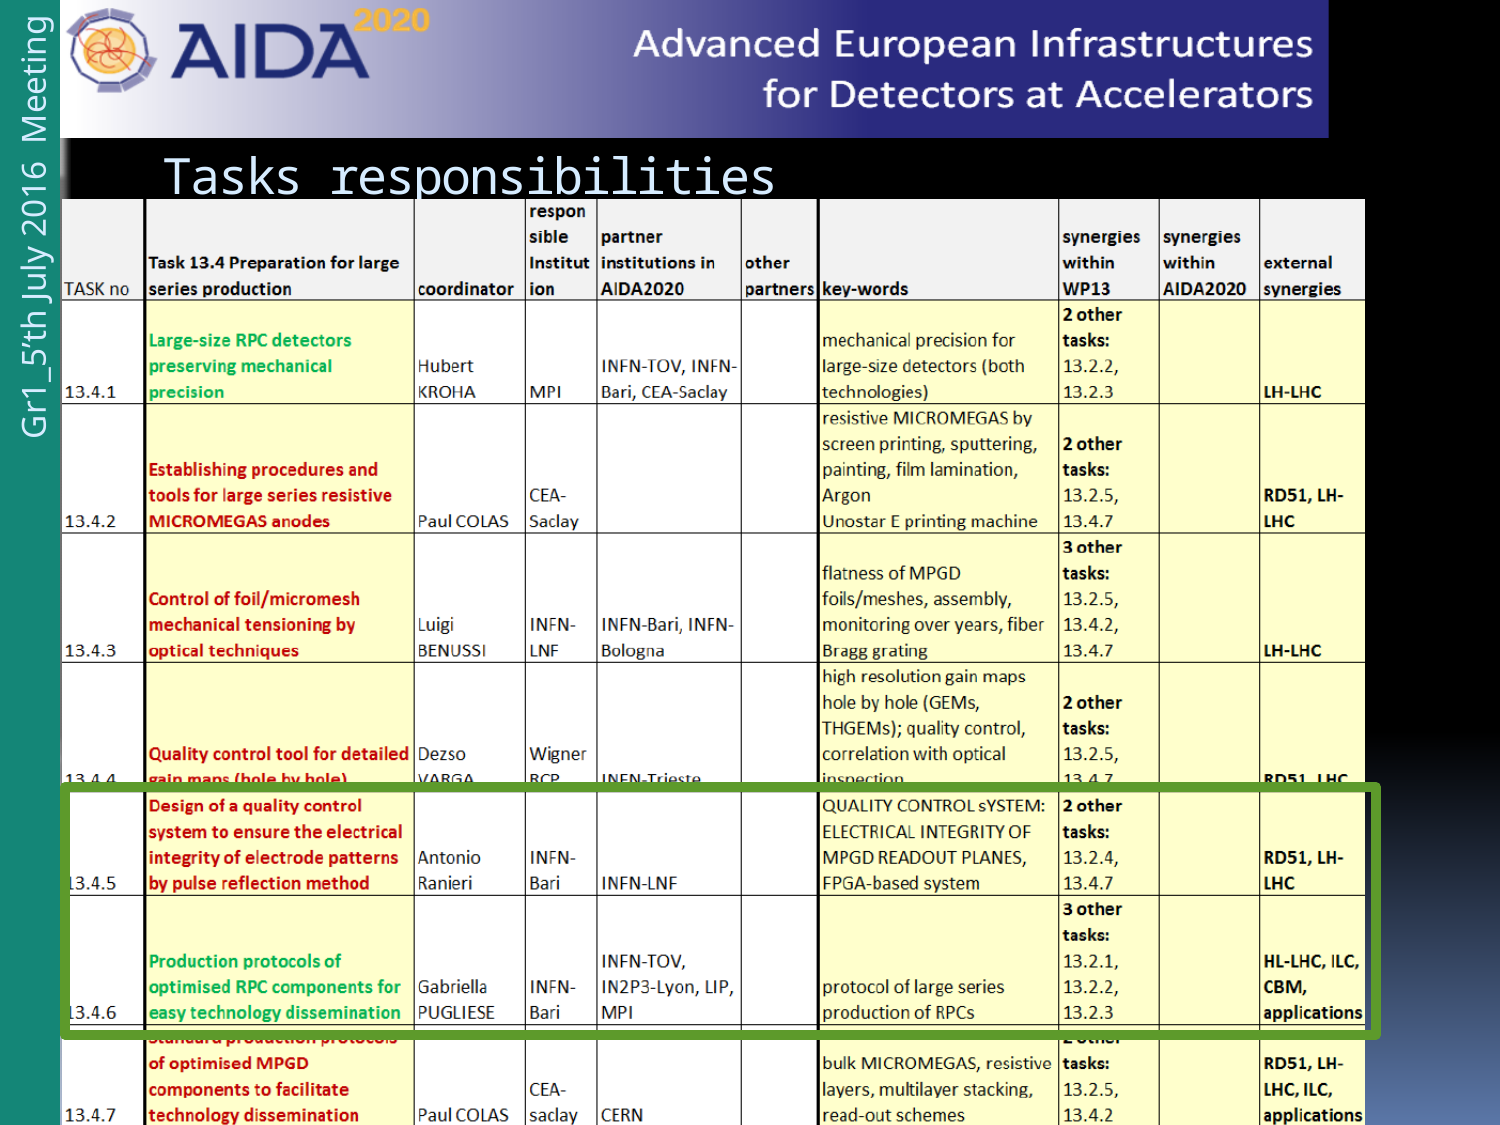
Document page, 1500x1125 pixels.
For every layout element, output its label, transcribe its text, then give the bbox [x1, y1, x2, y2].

picture [61, 198, 1365, 1125]
text_box [1373, 785, 1377, 1036]
picture [60, 0, 1329, 138]
title Tasks responsibilities [147, 137, 1423, 226]
